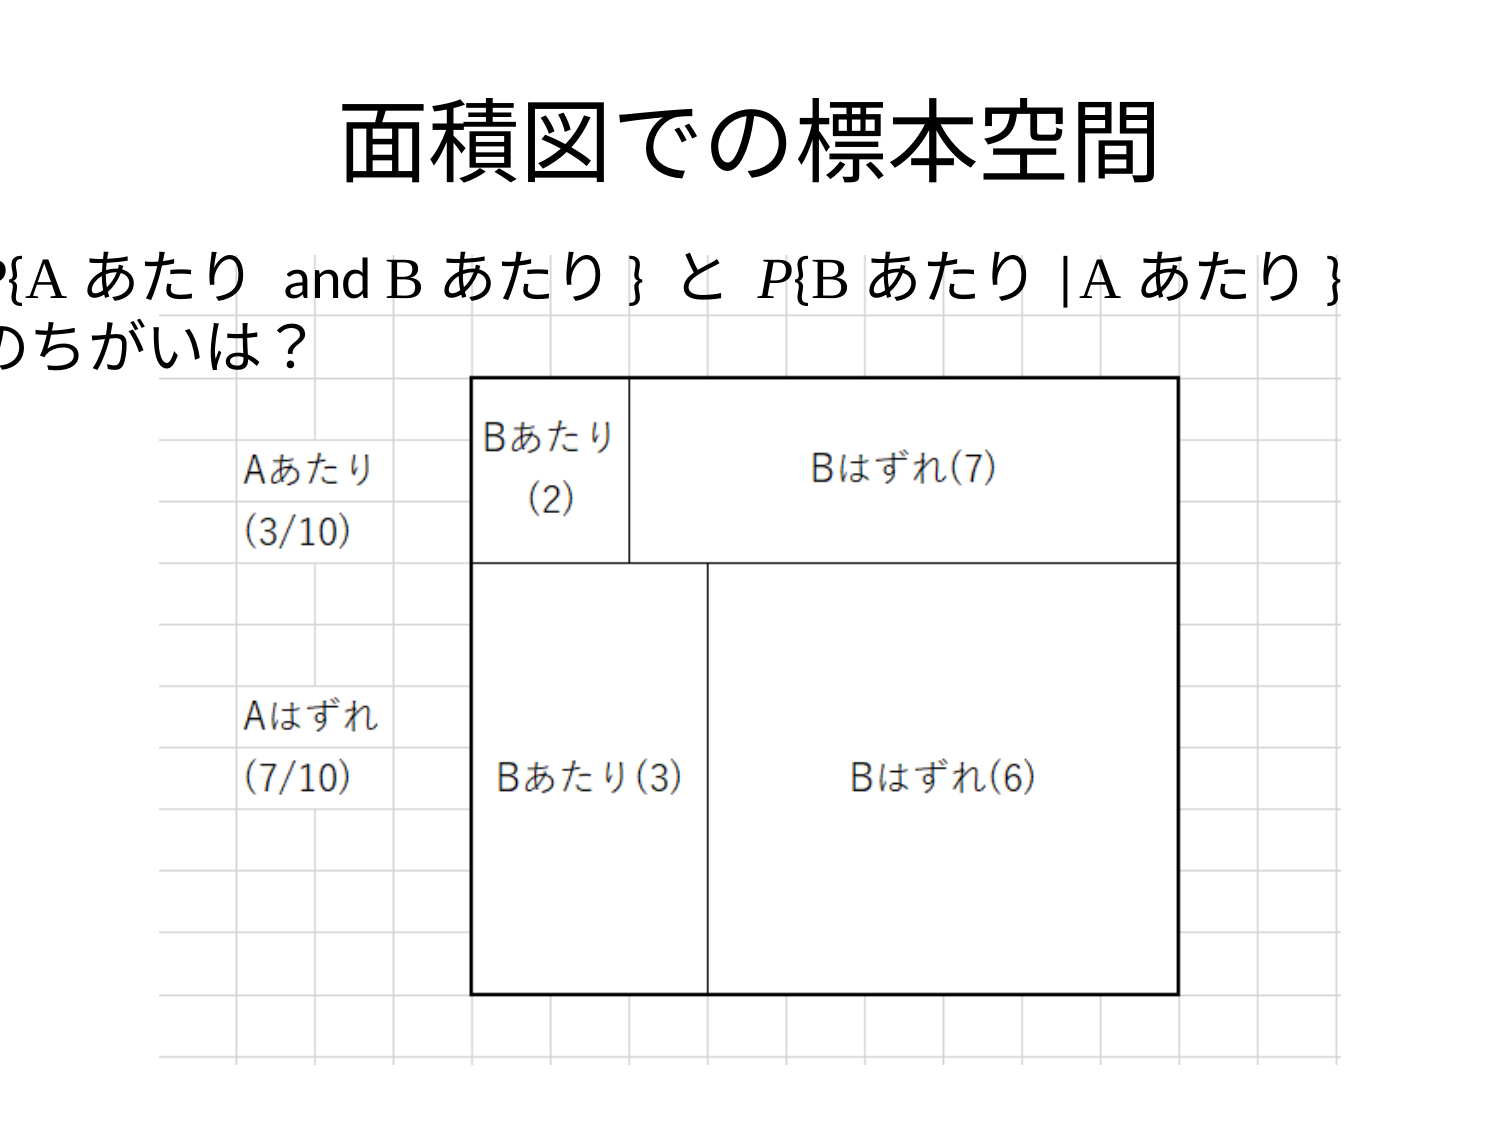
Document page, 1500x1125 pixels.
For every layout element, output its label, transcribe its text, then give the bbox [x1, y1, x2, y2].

text_box P{Aあたり and Bあたり} と P{Bあたり|Aあたり} のちがいは？ [0, 232, 1371, 388]
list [159, 255, 1341, 1065]
title 面積図での標本空間 [75, 45, 1425, 233]
